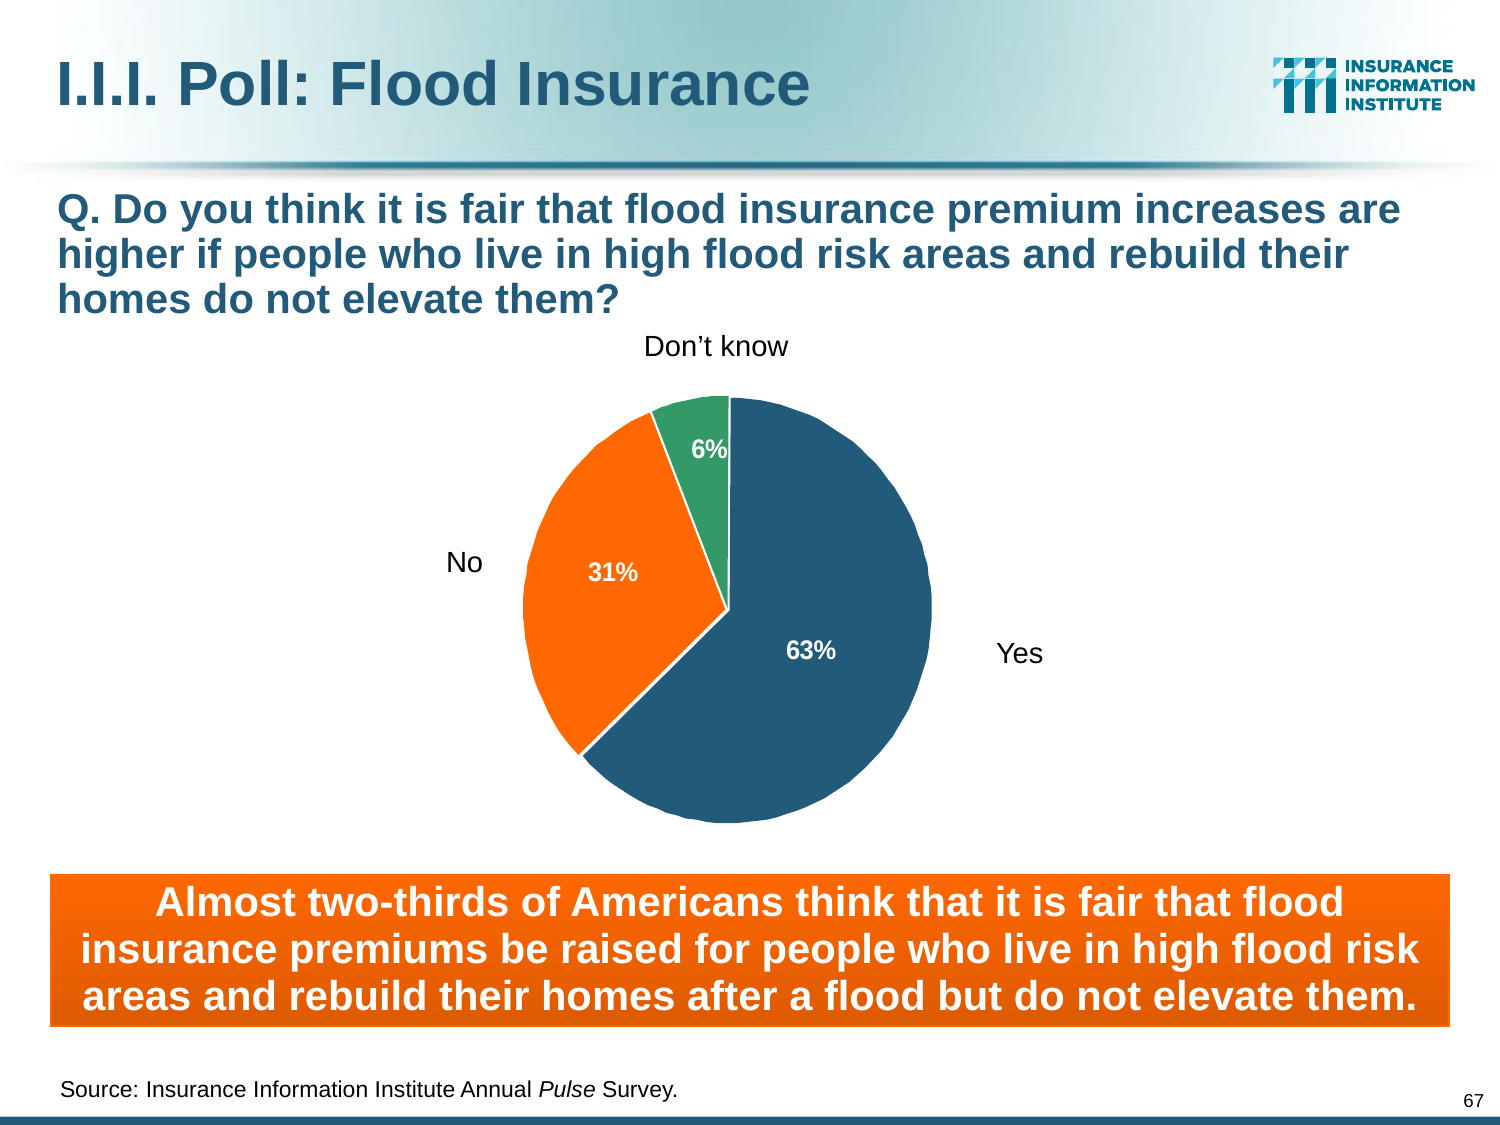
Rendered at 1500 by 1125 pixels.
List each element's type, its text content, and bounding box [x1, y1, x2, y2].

text_box Source: Insurance Information Institute Annual Pulse Survey. [0, 1079, 1242, 1125]
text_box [480, 388, 980, 836]
slide_number 67 [1410, 1091, 1485, 1112]
text_box Almost two-thirds of Americans think that it is fair that flood insurance premiums be raised for people who live in high flood risk areas and rebuild their homes after a flood but do not elevate them. [51, 875, 1449, 1027]
picture [0, 0, 1500, 189]
text_box Yes [984, 638, 1088, 671]
title I.I.I. Poll: Flood Insurance [48, 14, 1264, 157]
text_box Don’t know [618, 330, 814, 363]
text_box Q. Do you think it is fair that flood insurance premium increases are higher if people who live in high flood risk areas and rebuild their homes do not elevate them? [57, 188, 1458, 324]
text_box No [416, 547, 474, 580]
